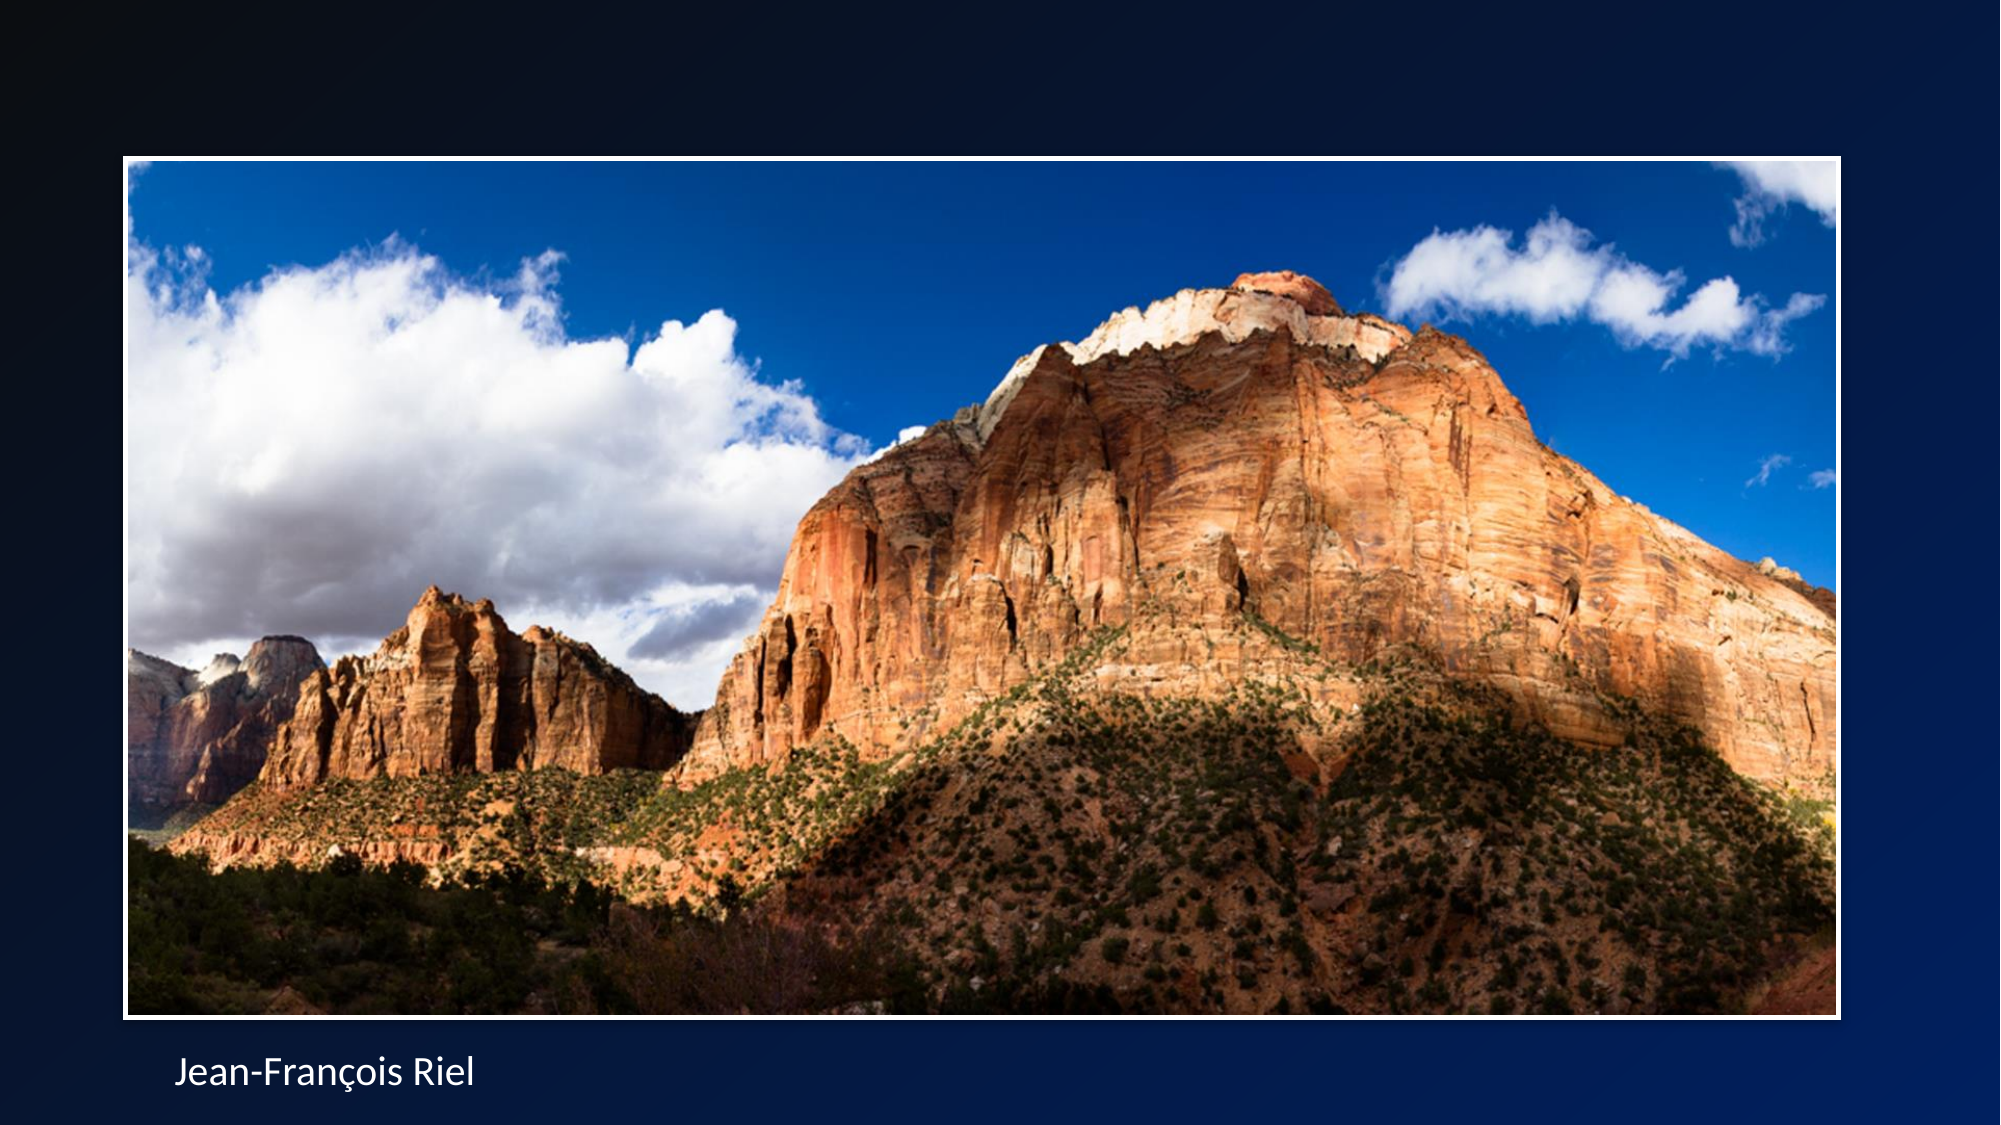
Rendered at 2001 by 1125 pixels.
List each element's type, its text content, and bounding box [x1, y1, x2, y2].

text_box Jean-François Riel [159, 1036, 498, 1101]
picture [127, 160, 1837, 1016]
